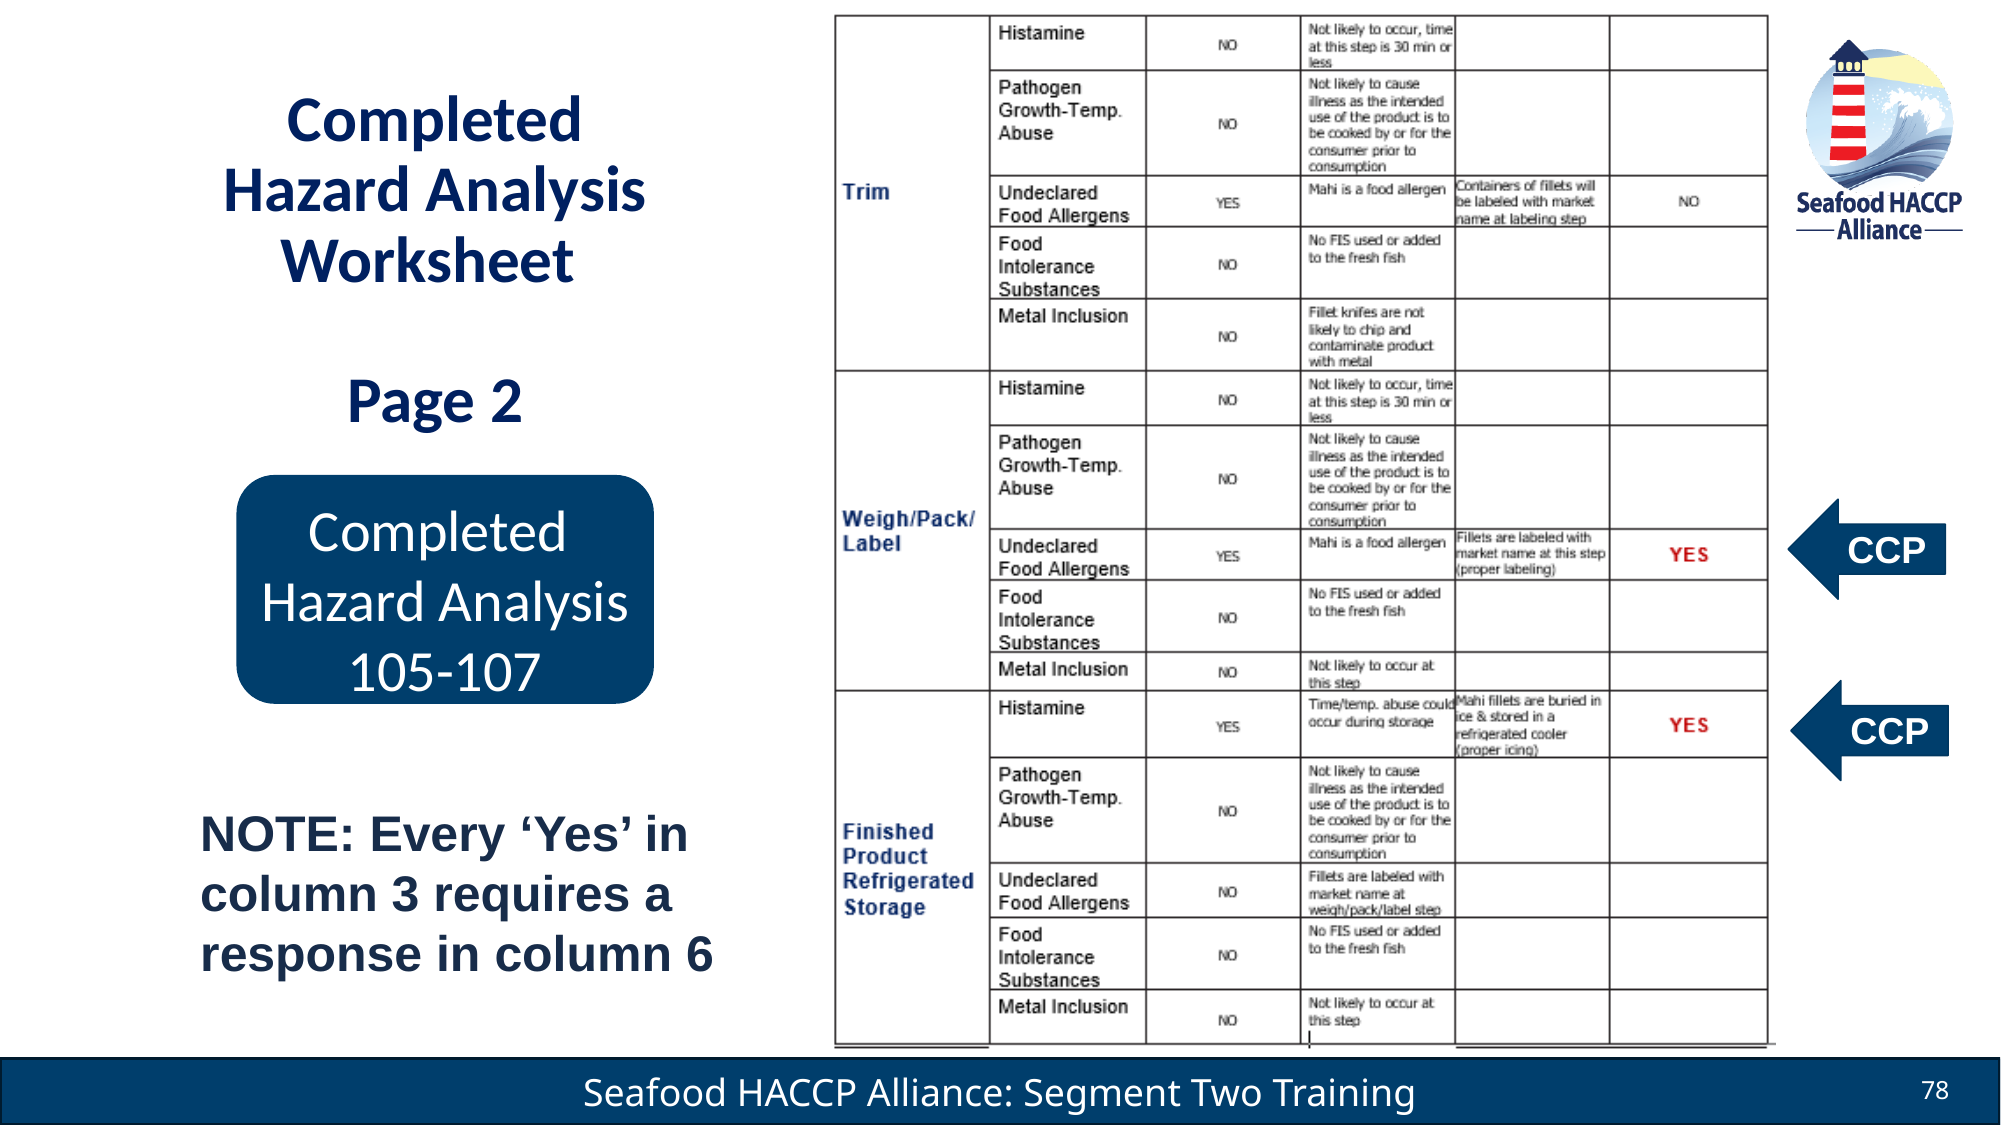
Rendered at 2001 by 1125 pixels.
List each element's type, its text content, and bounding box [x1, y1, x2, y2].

title Completed Hazard Analysis Worksheet Page 2 [191, 75, 680, 575]
slide_number 78 [1514, 1061, 1965, 1122]
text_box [1787, 498, 1952, 600]
text_box NOTE: Every ‘Yes’ in column 3 requires a response in column 6 [157, 795, 733, 982]
picture [825, 10, 1777, 1055]
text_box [1790, 680, 1955, 782]
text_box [211, 474, 679, 714]
picture [1795, 37, 1965, 242]
